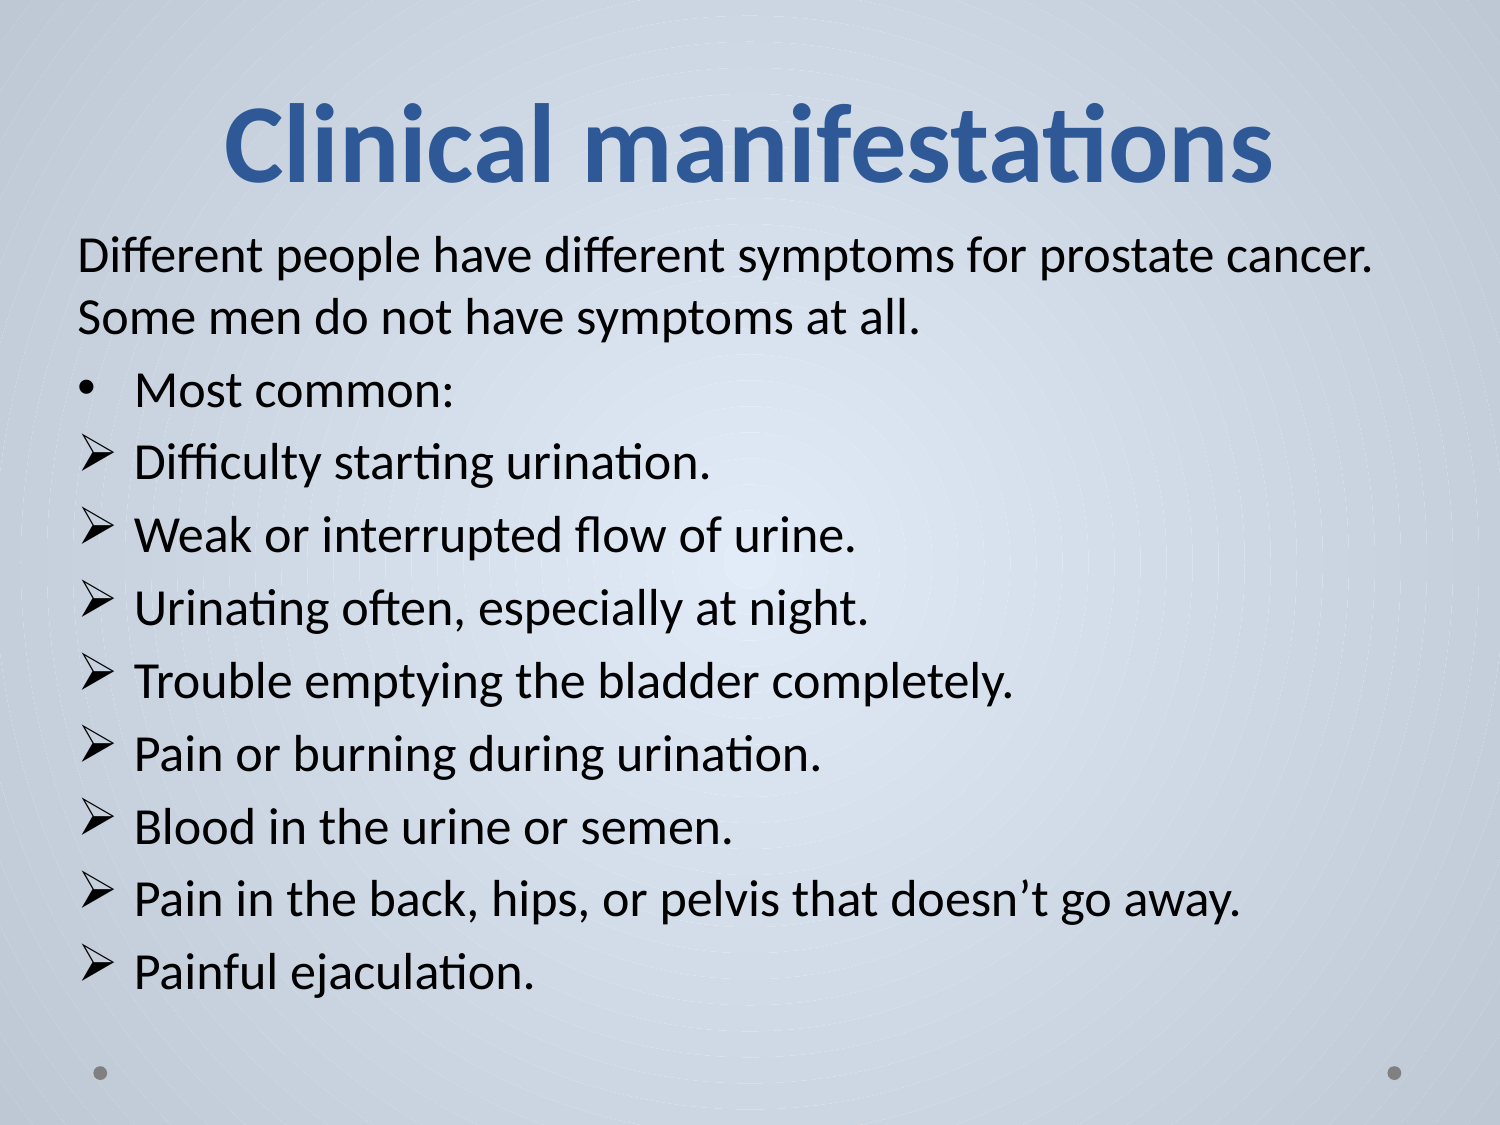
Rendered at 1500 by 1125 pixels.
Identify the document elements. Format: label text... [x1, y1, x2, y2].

list Different people have different symptoms for prostate cancer. Some men do not have symptoms at all. Most common: Difficulty starting urination. Weak or interrupted flow of urine. Urinating often, especially at night. Trouble emptying the bladder completely. Pain or burning during urination. Blood in the urine or semen. Pain in the back, hips, or pelvis that doesn’t go away. Painful ejaculation. [62, 212, 1413, 1075]
title Clinical manifestations [75, 0, 1425, 213]
